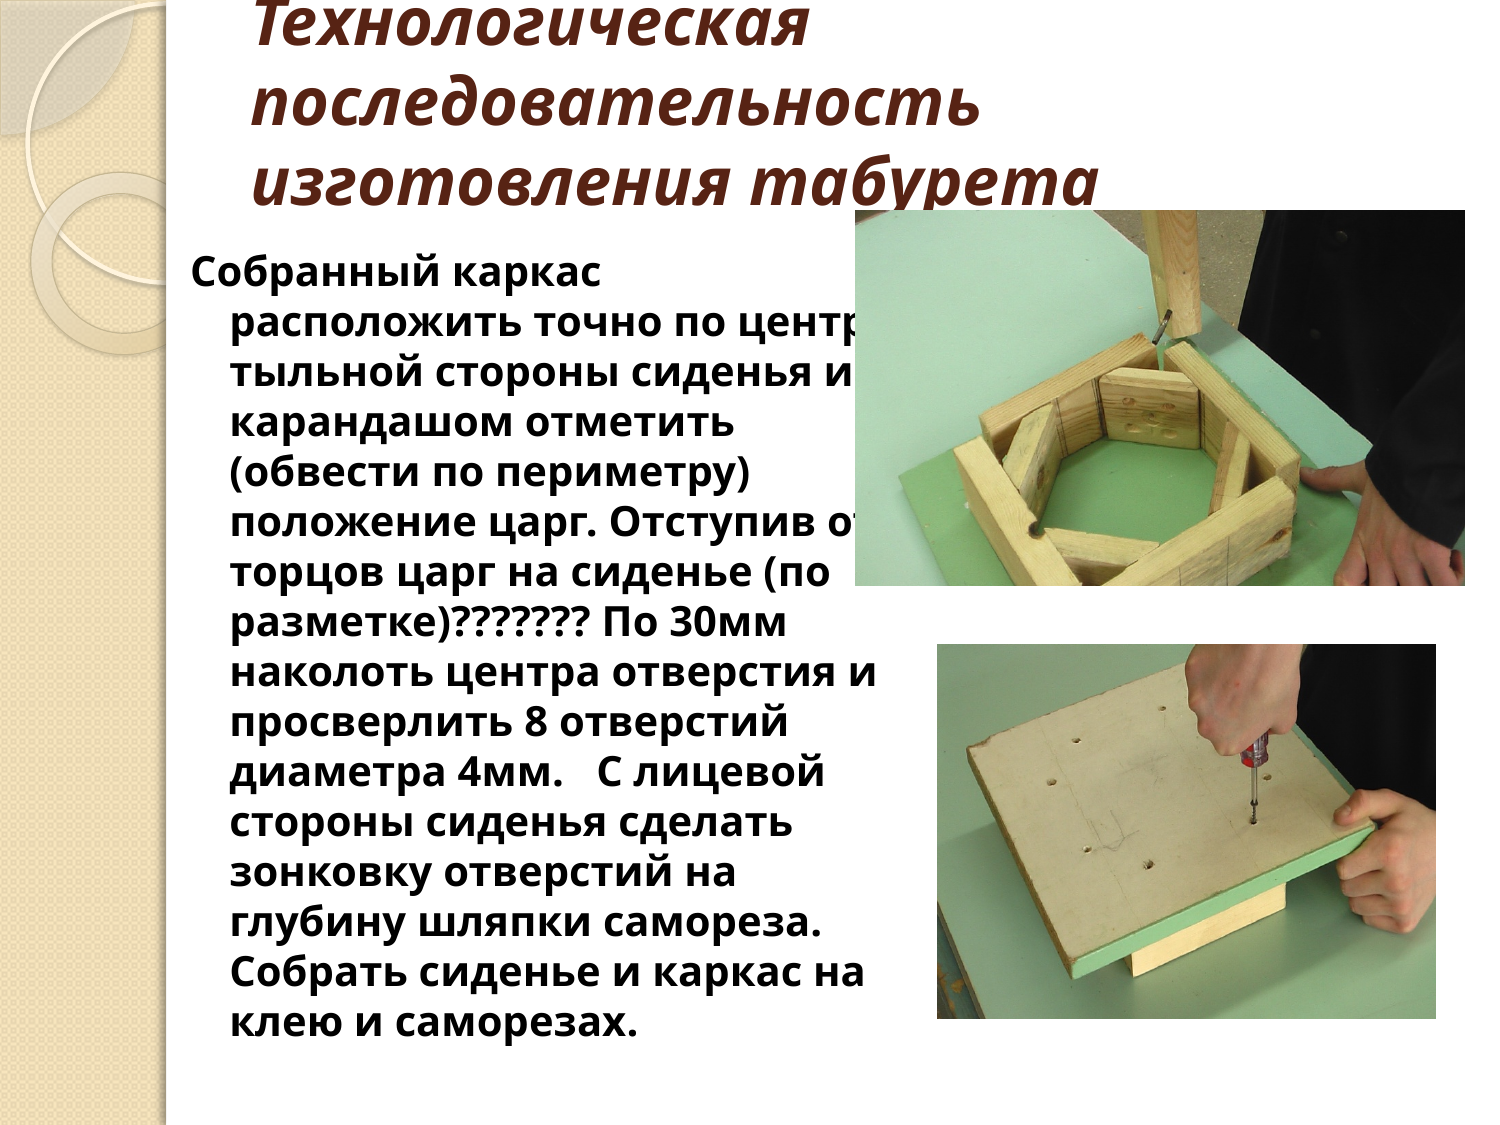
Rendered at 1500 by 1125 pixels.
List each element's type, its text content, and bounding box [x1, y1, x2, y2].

title Технологическая последовательность изготовления табурета [235, 45, 1466, 233]
picture [937, 644, 1437, 1019]
picture [855, 210, 1466, 587]
list Собранный каркас расположить точно по центру тыльной стороны сиденья и карандашом отметить (обвести по периметру) положение царг. Отступив от торцов царг на сиденье (по разметке)??????? По 30мм наколоть центра отверстия и просверлить 8 отверстий диаметра 4мм. С лицевой стороны сиденья сделать зонковку отверстий на глубину шляпки самореза. Собрать сиденье и каркас на клею и саморезах. [164, 237, 914, 1079]
